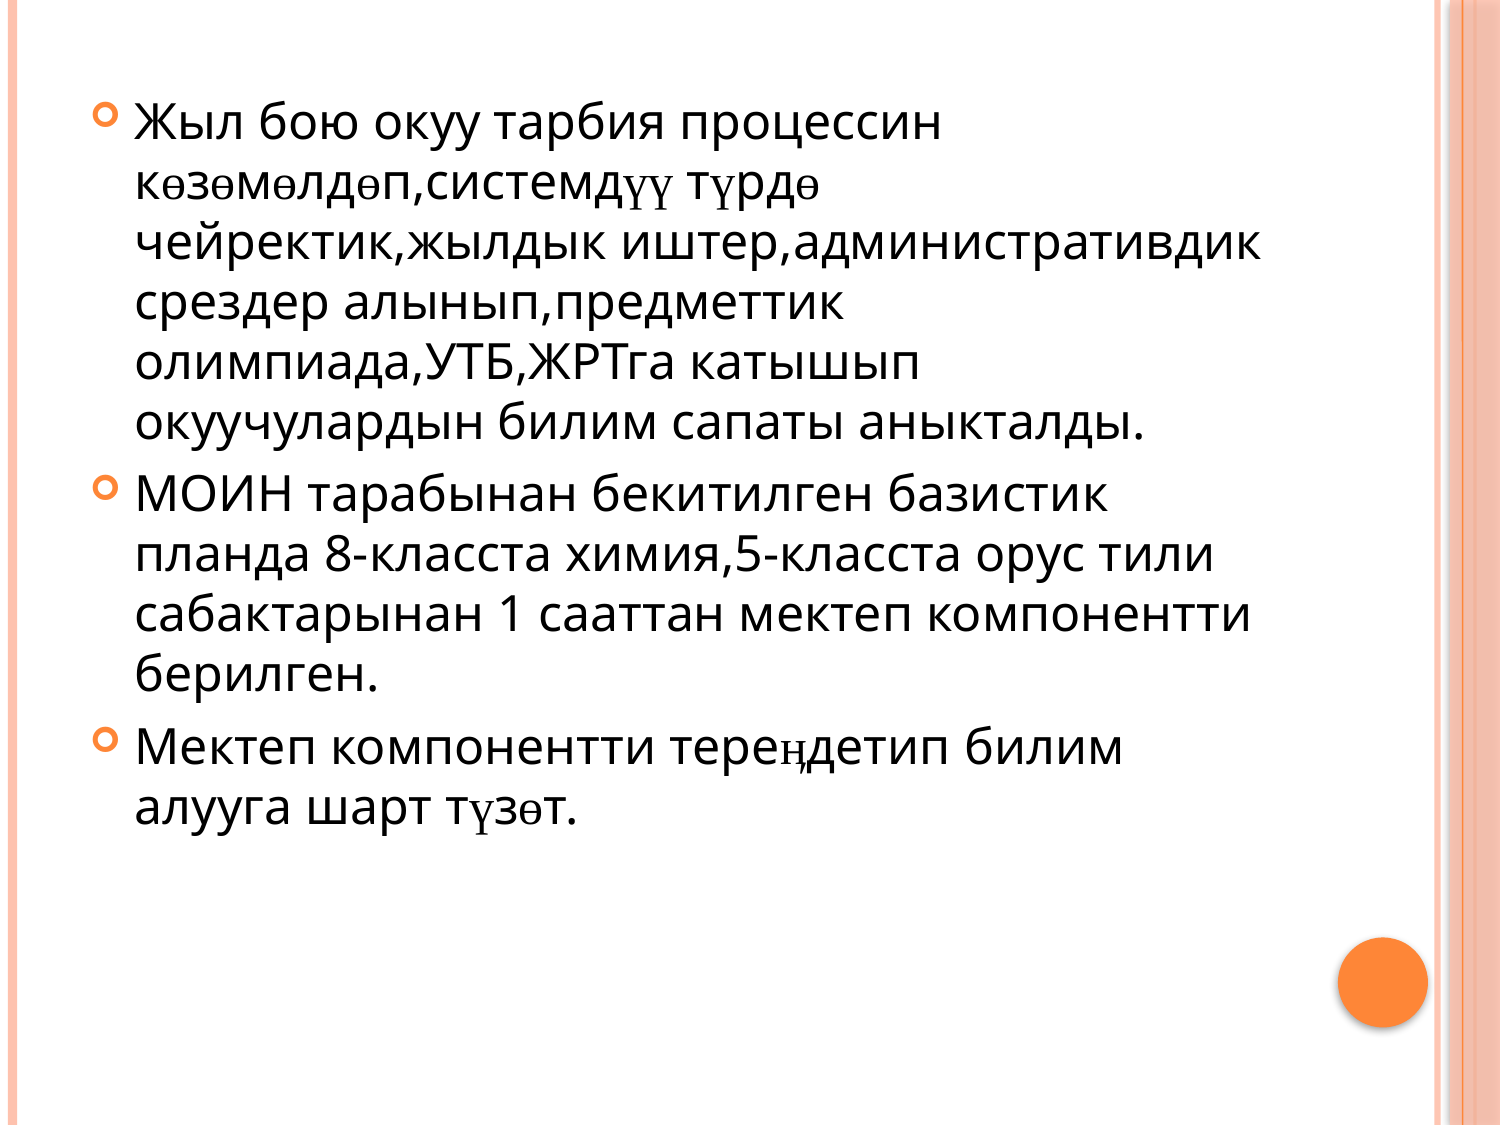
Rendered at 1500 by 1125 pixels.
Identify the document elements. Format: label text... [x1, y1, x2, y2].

list Жыл бою окуу тарбия процессин көзөмөлдөп,системдүү түрдө чейректик,жылдык иштер,административдик срездер алынып,предметтик олимпиада,УТБ,ЖРТга катышып окуучулардын билим сапаты аныкталды. МОИН тарабынан бекитилген базистик планда 8-класста химия,5-класста орус тили сабактарынан 1 сааттан мектеп компонентти берилген. Мектеп компонентти тереӊдетип билим алууга шарт түзөт. [75, 82, 1300, 1062]
